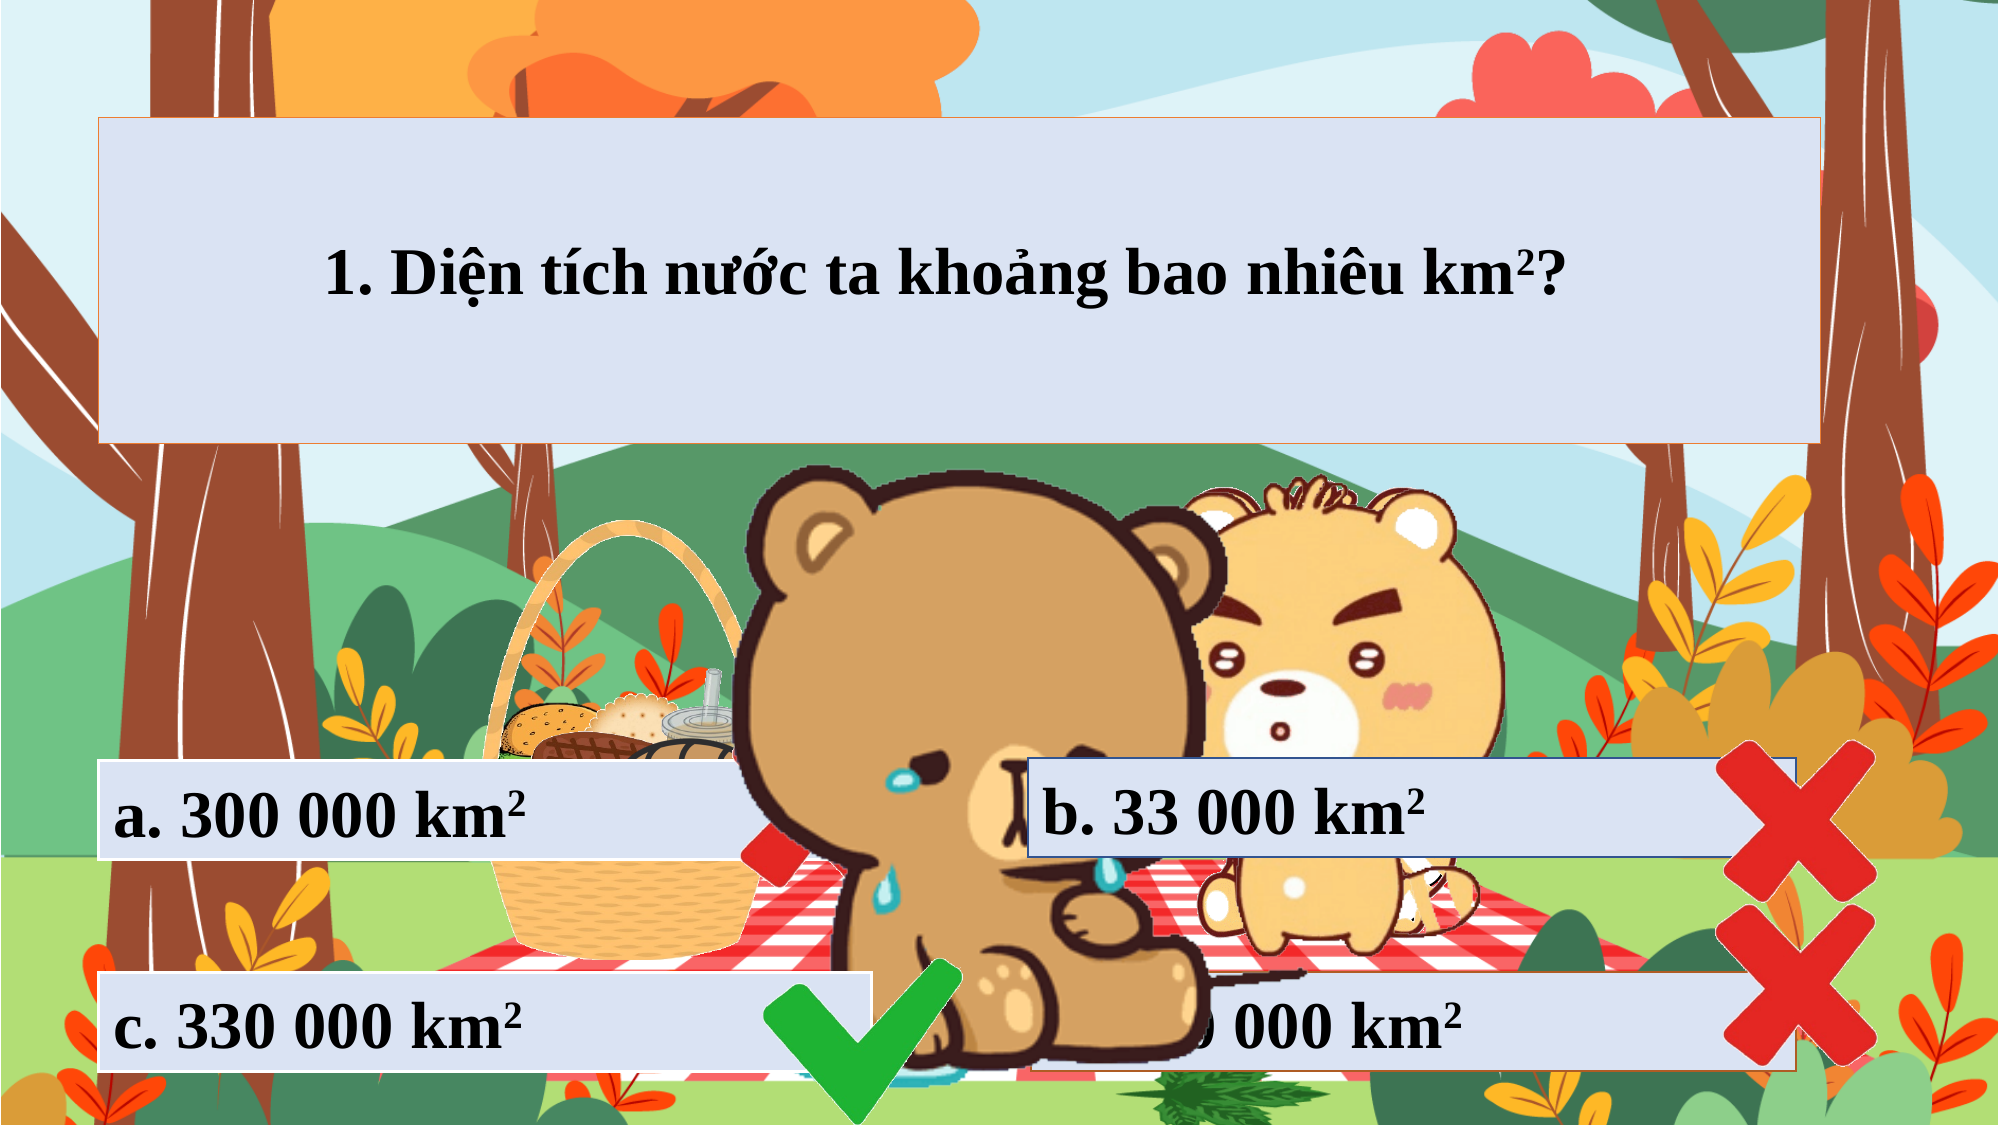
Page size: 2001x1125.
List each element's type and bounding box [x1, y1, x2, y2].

picture [1708, 728, 1888, 1074]
picture [0, 0, 1998, 1125]
text_box [1378, 462, 2000, 1125]
text_box [1378, 444, 1545, 1007]
text_box [2, 462, 583, 1125]
